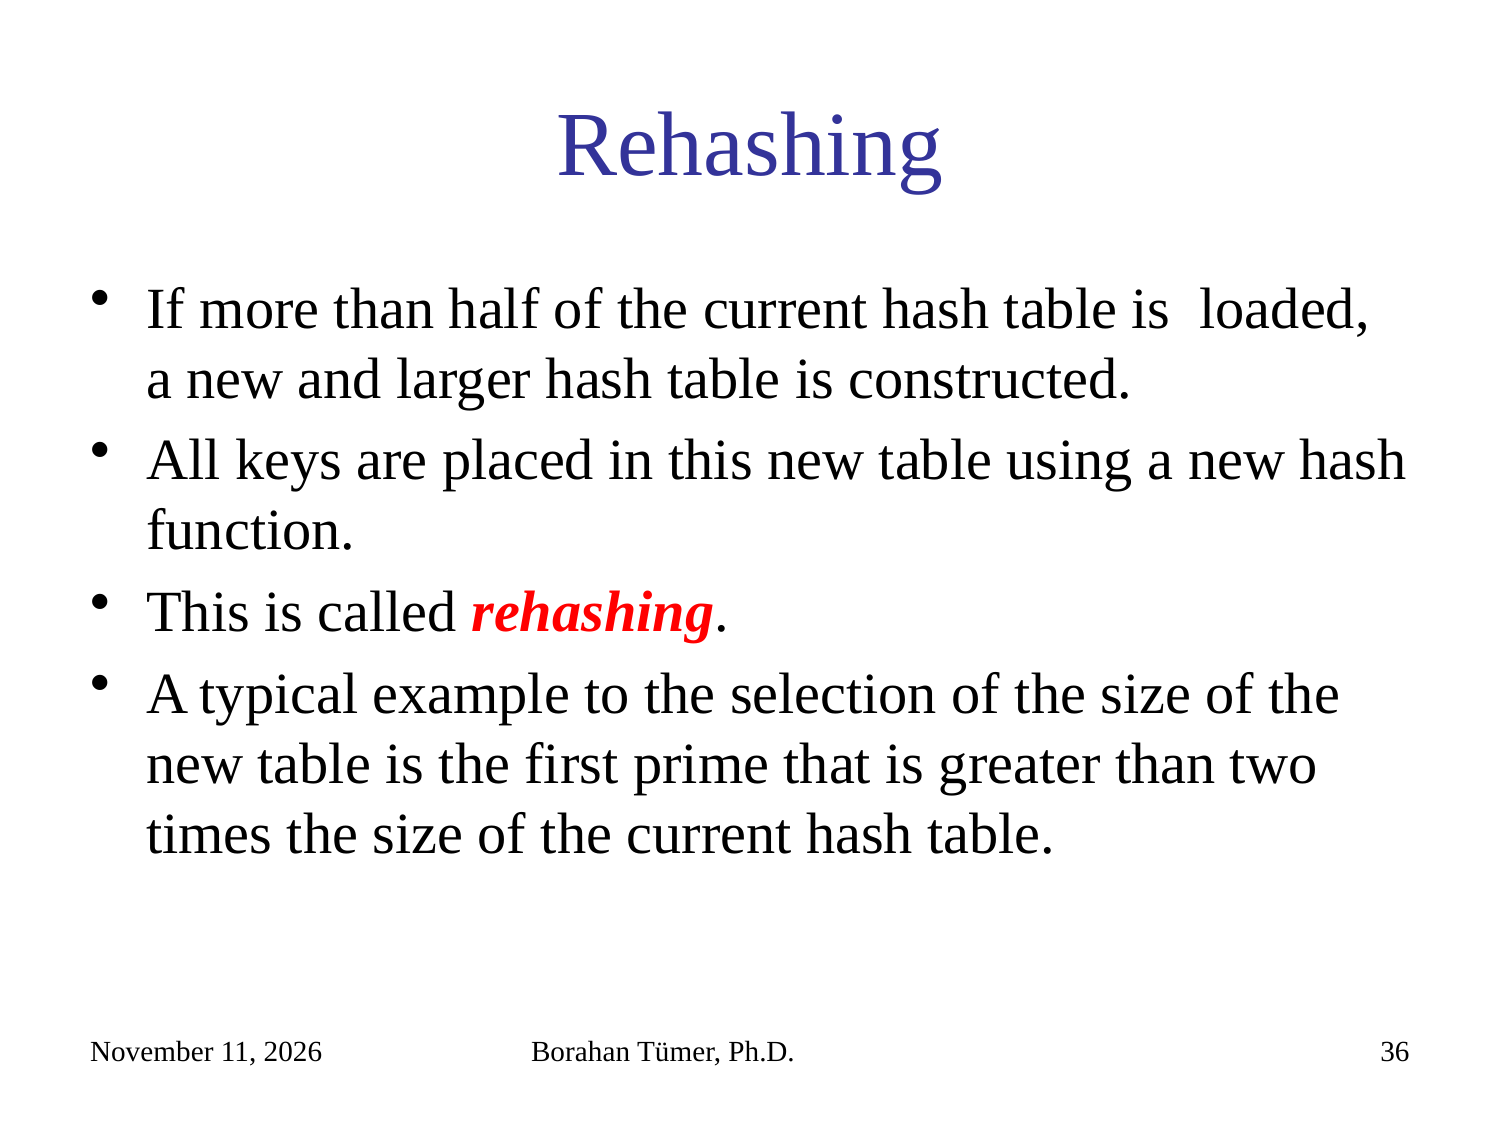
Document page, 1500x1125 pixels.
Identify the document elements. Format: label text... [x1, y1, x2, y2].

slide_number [75, 1024, 425, 1103]
footer Borahan Tümer, Ph.D. [512, 1024, 988, 1103]
slide_number 36 [1074, 1024, 1425, 1103]
list If more than half of the current hash table is loaded, a new and larger hash table is constructed. All keys are placed in this new table using a new hash function. This is called rehashing. A typical example to the selection of the size of the new table is the first prime that is greater than two times the size of the current hash table. [75, 262, 1425, 1005]
title Rehashing [75, 45, 1425, 233]
